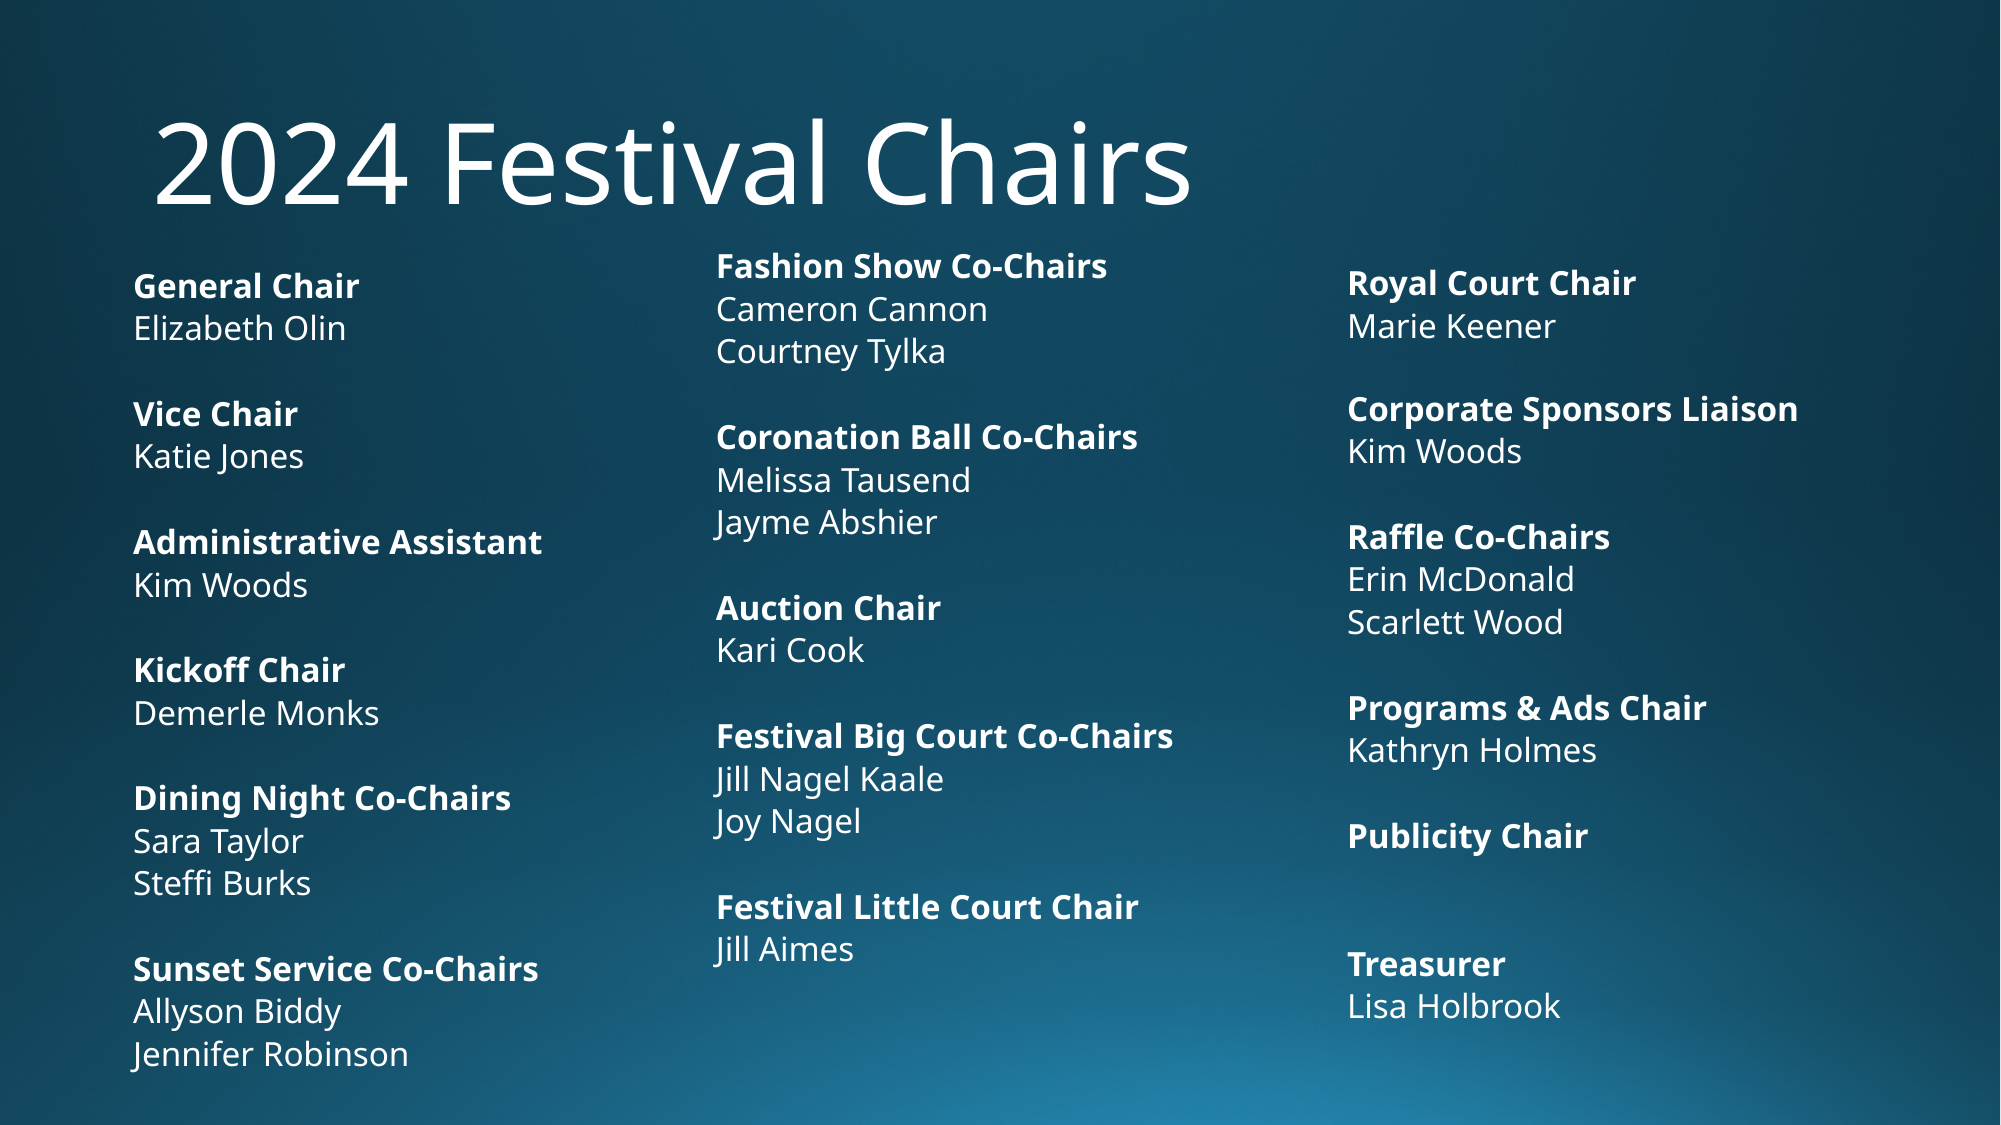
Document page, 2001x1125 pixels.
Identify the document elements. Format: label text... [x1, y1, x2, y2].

list Royal Court Chair Marie Keener Corporate Sponsors Liaison Kim Woods Raffle Co-Chairs Erin McDonald Scarlett Wood Programs & Ads Chair Kathryn Holmes Publicity Chair Treasurer Lisa Holbrook [1332, 252, 1882, 1070]
picture [0, 0, 2001, 1125]
title 2024 Festival Chairs [137, 59, 1863, 278]
list Fashion Show Co-Chairs Cameron Cannon Courtney Tylka Coronation Ball Co-Chairs Melissa Tausend Jayme Abshier Auction Chair Kari Cook Festival Big Court Co-Chairs Jill Nagel Kaale Joy Nagel Festival Little Court Chair Jill Aimes [700, 235, 1231, 951]
list General Chair Elizabeth Olin Vice Chair Katie Jones Administrative Assistant Kim Woods Kickoff Chair Demerle Monks Dining Night Co-Chairs Sara Taylor Steffi Burks Sunset Service Co-Chairs Allyson Biddy Jennifer Robinson [118, 254, 600, 1070]
